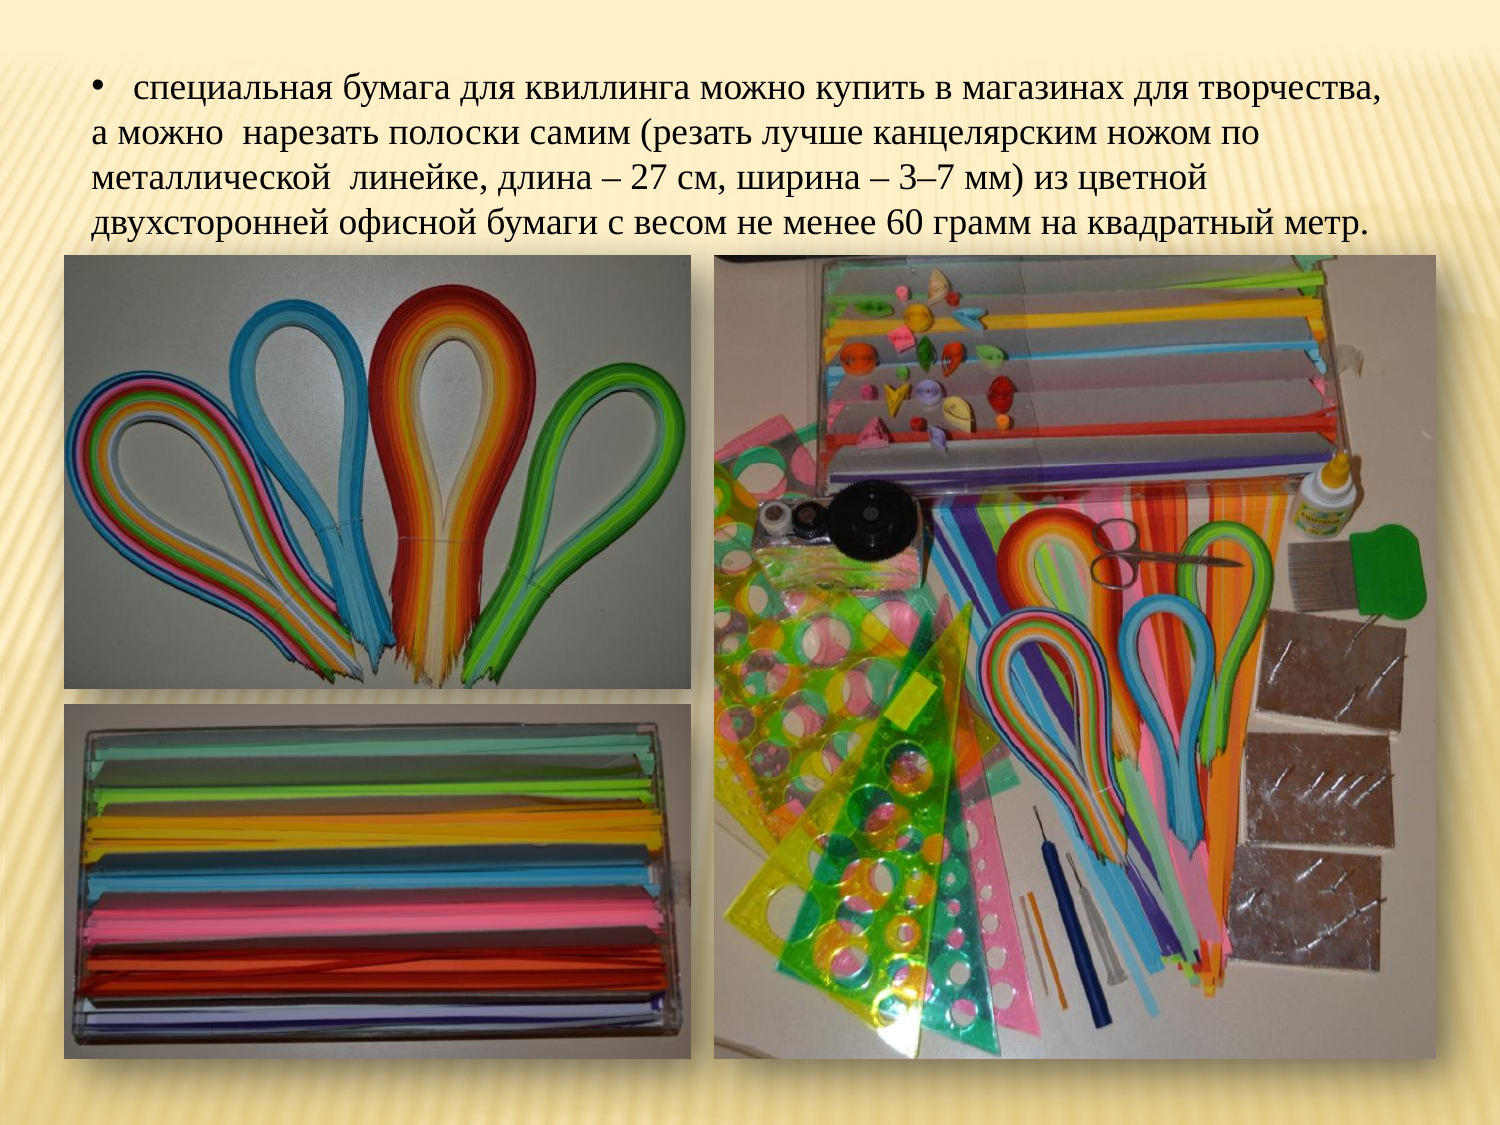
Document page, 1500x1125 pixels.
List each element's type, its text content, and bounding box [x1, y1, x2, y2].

picture [714, 254, 1436, 1059]
text_box специальная бумага для квиллинга можно купить в магазинах для творчества, а можно нарезать полоски самим (резать лучше канцелярским ножом по металлической линейке, длина – 27 см, ширина – 3–7 мм) из цветной двухсторонней офисной бумаги с весом не менее 60 грамм на квадратный метр. [76, 54, 1424, 245]
picture [64, 254, 692, 689]
picture [64, 703, 692, 1059]
